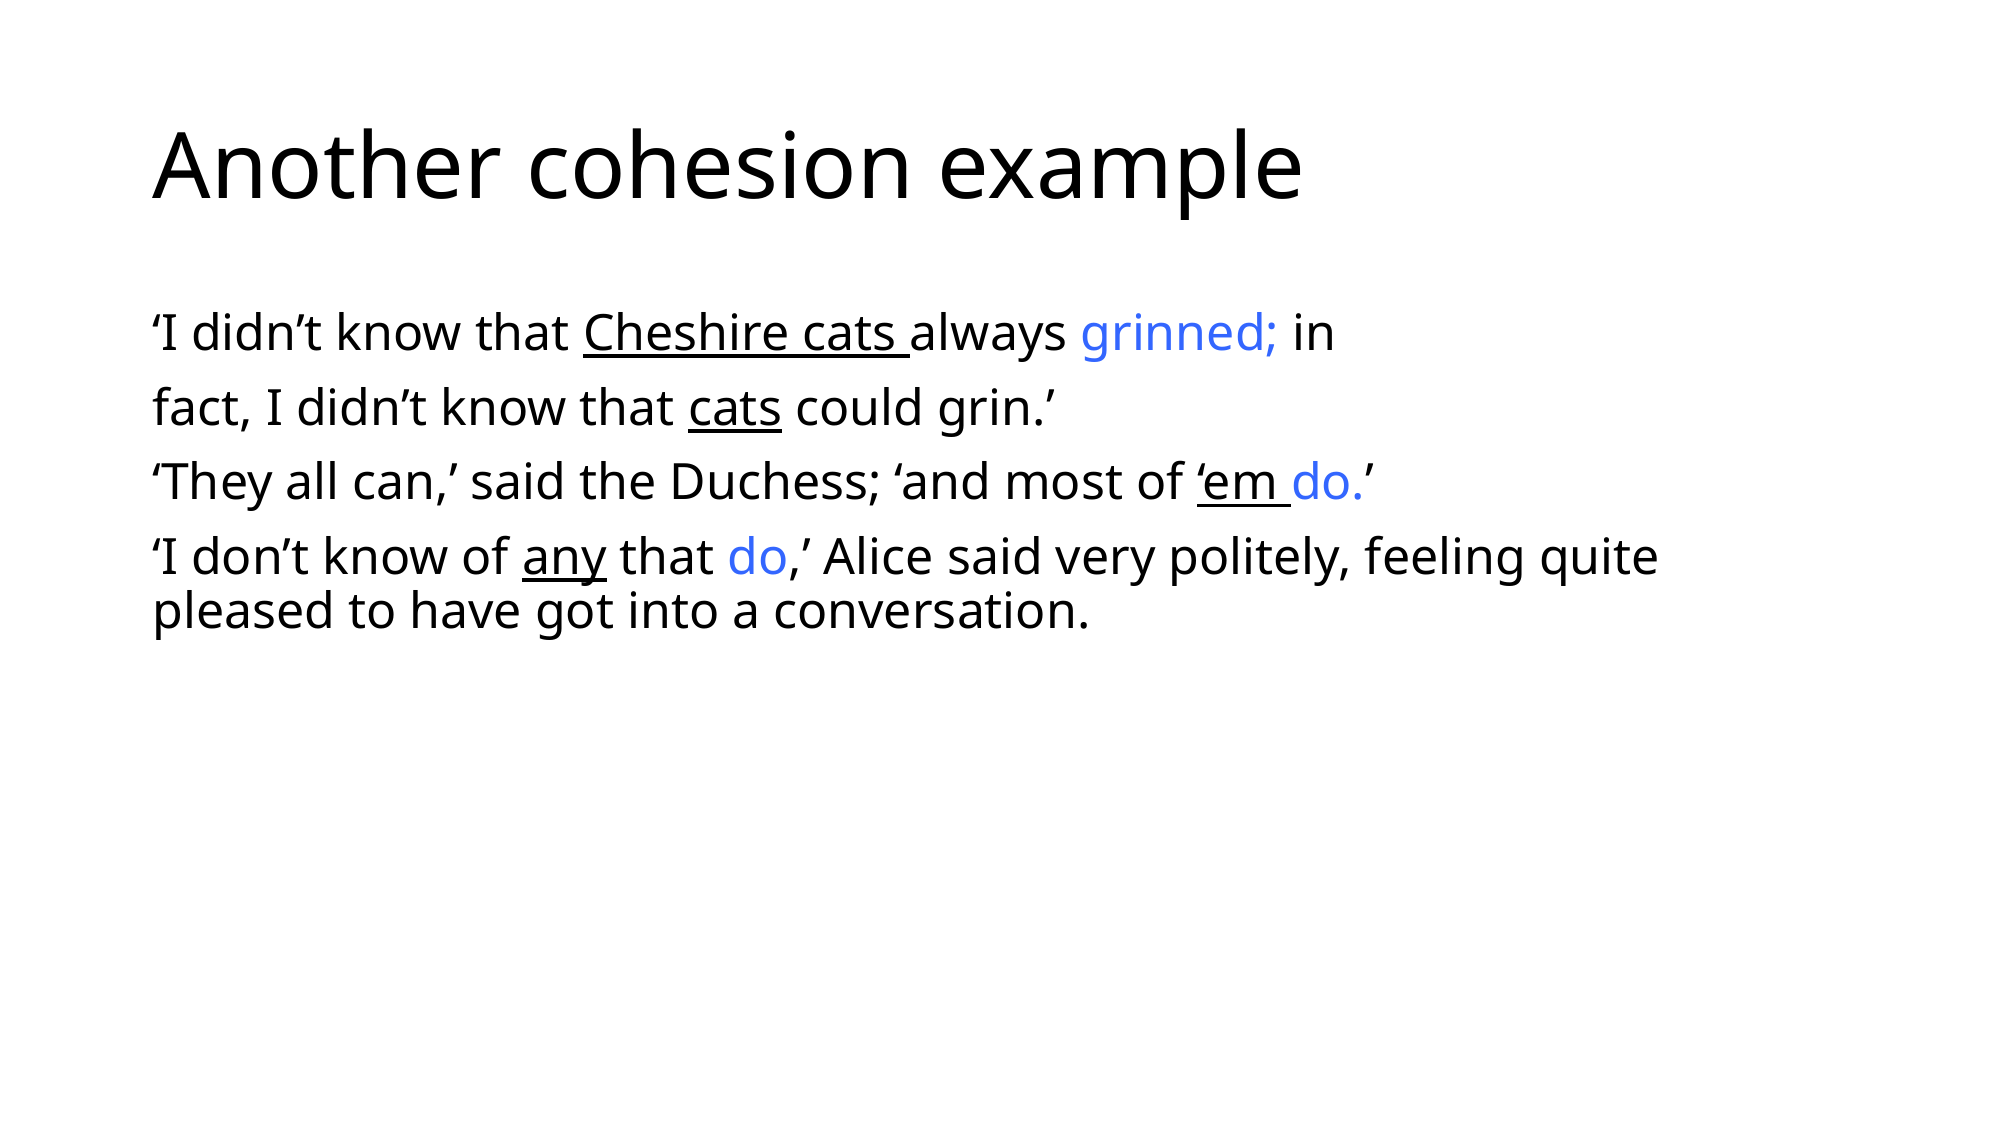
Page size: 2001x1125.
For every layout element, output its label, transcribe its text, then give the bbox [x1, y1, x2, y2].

title Another cohesion example [137, 59, 1863, 278]
list ‘I didn’t know that Cheshire cats always grinned; in fact, I didn’t know that cats could grin.’ ‘They all can,’ said the Duchess; ‘and most of ‘em do.’ ‘I don’t know of any that do,’ Alice said very politely, feeling quite pleased to have got into a conversation. [137, 299, 1863, 1014]
